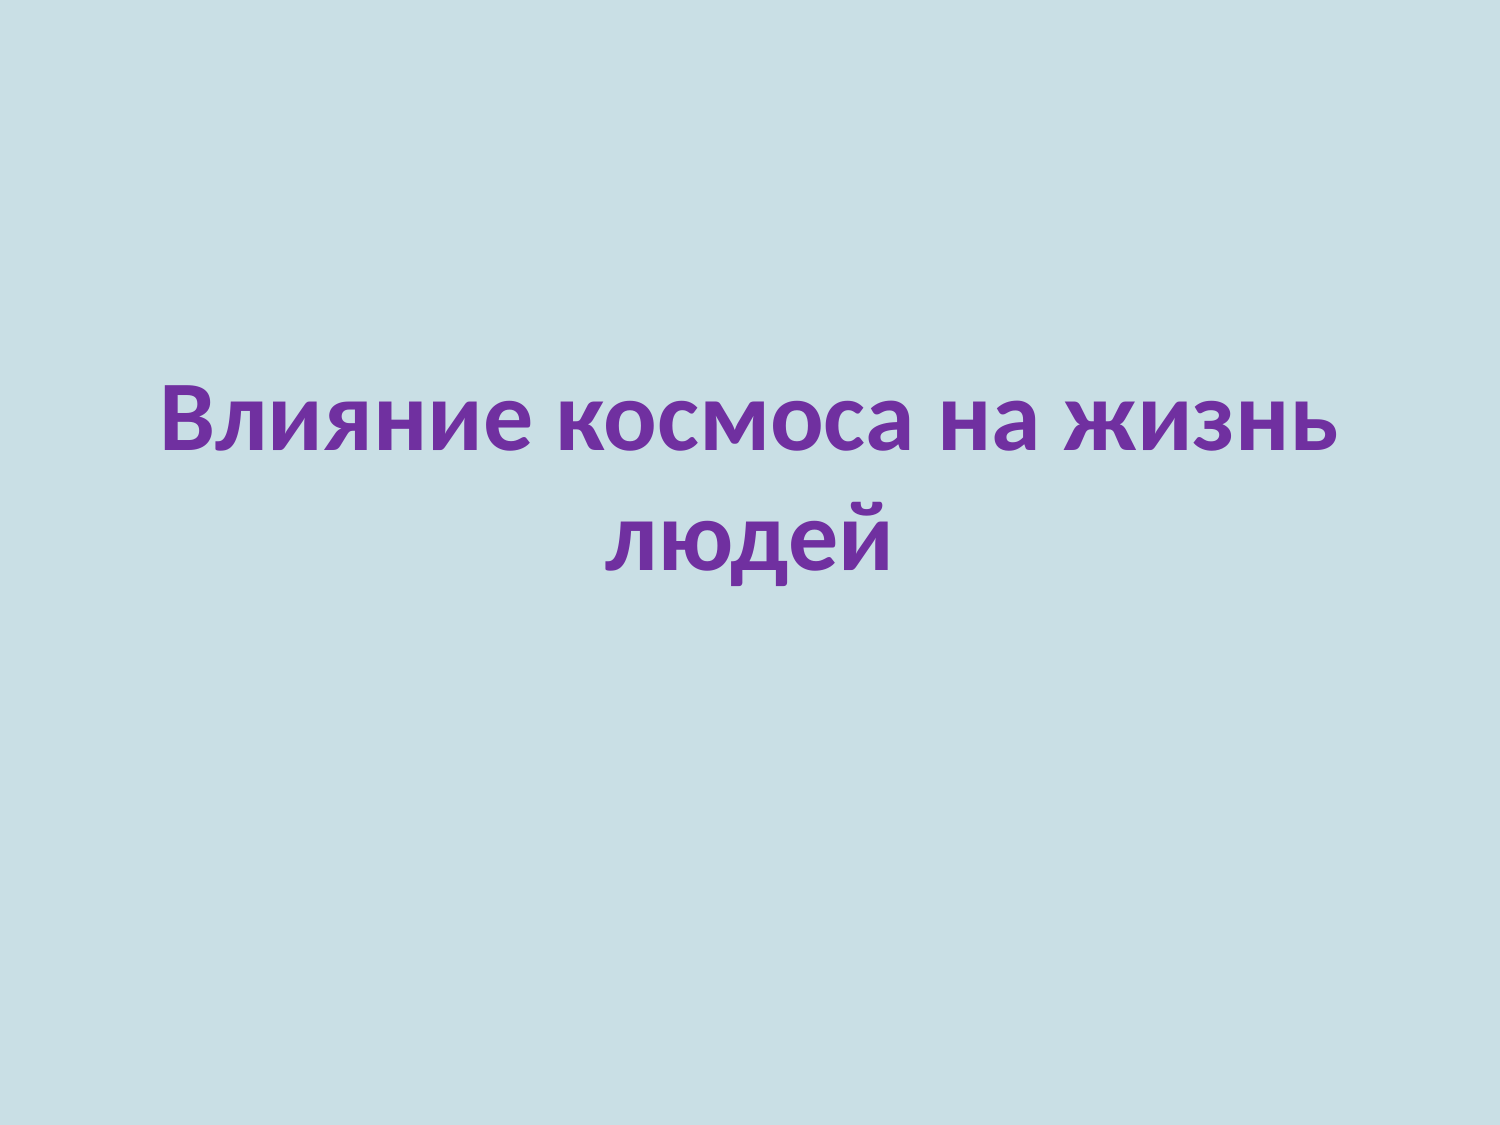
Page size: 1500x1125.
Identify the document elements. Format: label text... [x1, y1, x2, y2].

title Влияние космоса на жизнь людей [112, 349, 1388, 591]
